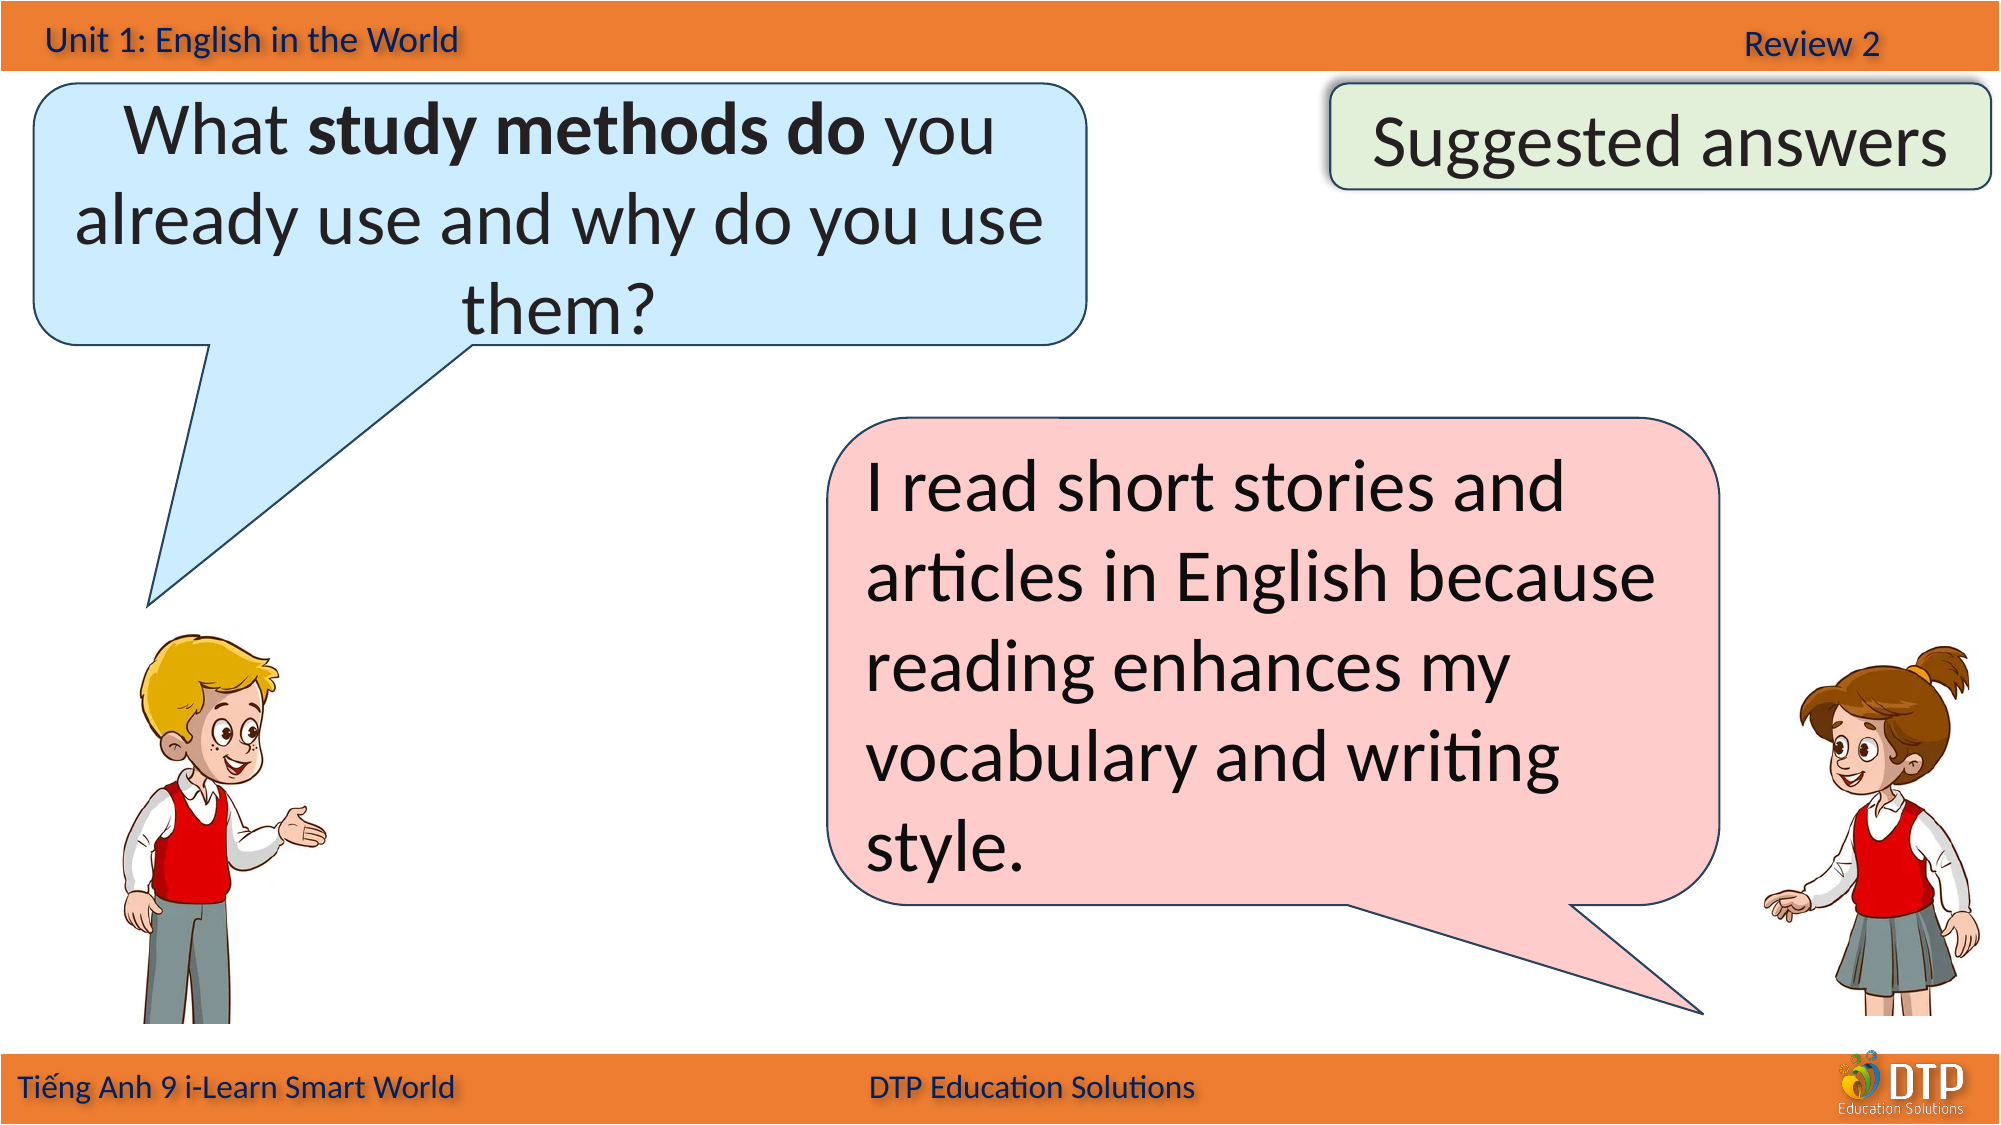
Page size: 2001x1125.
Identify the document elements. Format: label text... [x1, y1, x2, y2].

text_box Suggested answers [1329, 82, 1993, 191]
picture [72, 617, 329, 1024]
picture [1747, 635, 1986, 1016]
text_box What study methods do you already use and why do you use them? [32, 82, 1088, 609]
picture [1839, 1050, 1963, 1114]
text_box I read short stories and articles in English because reading enhances my vocabulary and writing style. [826, 416, 1721, 1016]
